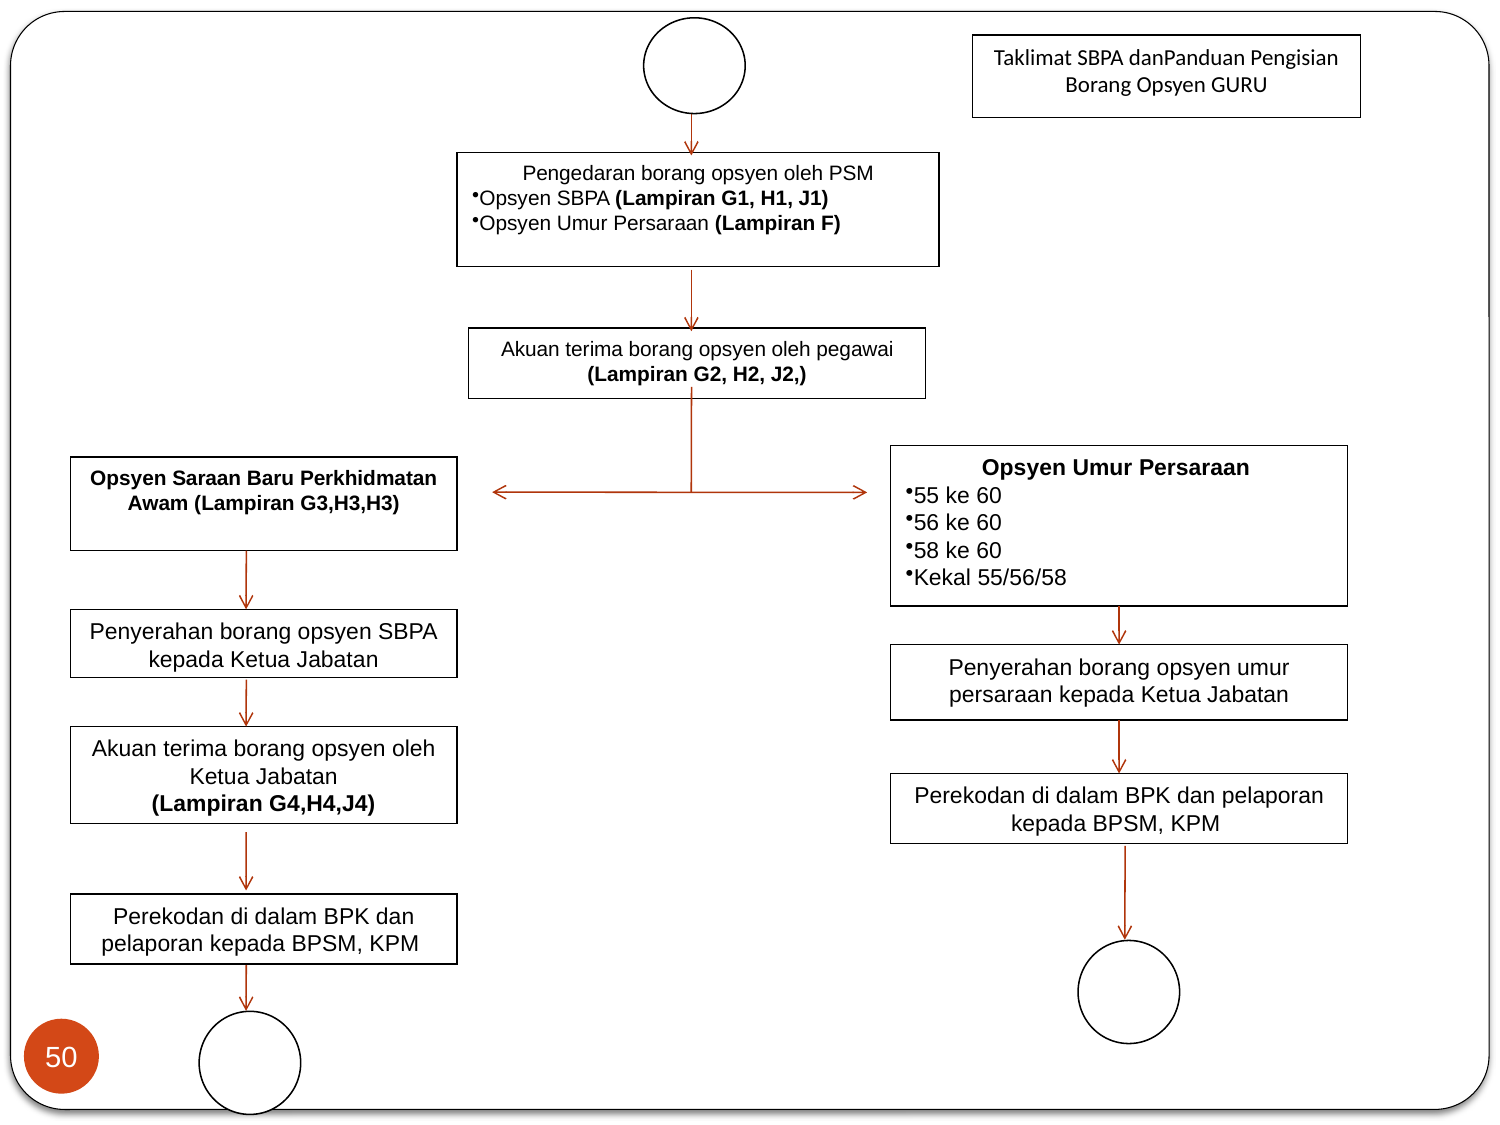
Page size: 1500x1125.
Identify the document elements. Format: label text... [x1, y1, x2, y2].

text_box [199, 1011, 301, 1115]
text_box Penyerahan borang opsyen SBPA kepada Ketua Jabatan [70, 609, 457, 678]
slide_number 50 [23, 1018, 99, 1094]
text_box [1078, 940, 1180, 1044]
text_box Akuan terima borang opsyen oleh pegawai (Lampiran G2, H2, J2,) [468, 328, 926, 399]
text_box Opsyen Saraan Baru Perkhidmatan Awam (Lampiran G3,H3,H3) [70, 456, 457, 551]
text_box Perekodan di dalam BPK dan pelaporan kepada BPSM, KPM [890, 773, 1348, 844]
text_box [509, 0, 991, 82]
text_box Opsyen Umur Persaraan 55 ke 60 56 ke 60 58 ke 60 Kekal 55/56/58 [890, 445, 1348, 607]
text_box Penyerahan borang opsyen umur persaraan kepada Ketua Jabatan [890, 644, 1348, 721]
text_box Pengedaran borang opsyen oleh PSM Opsyen SBPA (Lampiran G1, H1, J1) Opsyen Umur Persaraan (Lampiran F) [457, 152, 939, 267]
text_box Perekodan di dalam BPK dan pelaporan kepada BPSM, KPM [70, 894, 457, 965]
text_box [643, 17, 746, 114]
text_box Akuan terima borang opsyen oleh Ketua Jabatan (Lampiran G4,H4,J4) [70, 726, 457, 824]
text_box Taklimat SBPA danPanduan Pengisian Borang Opsyen GURU [972, 35, 1361, 118]
